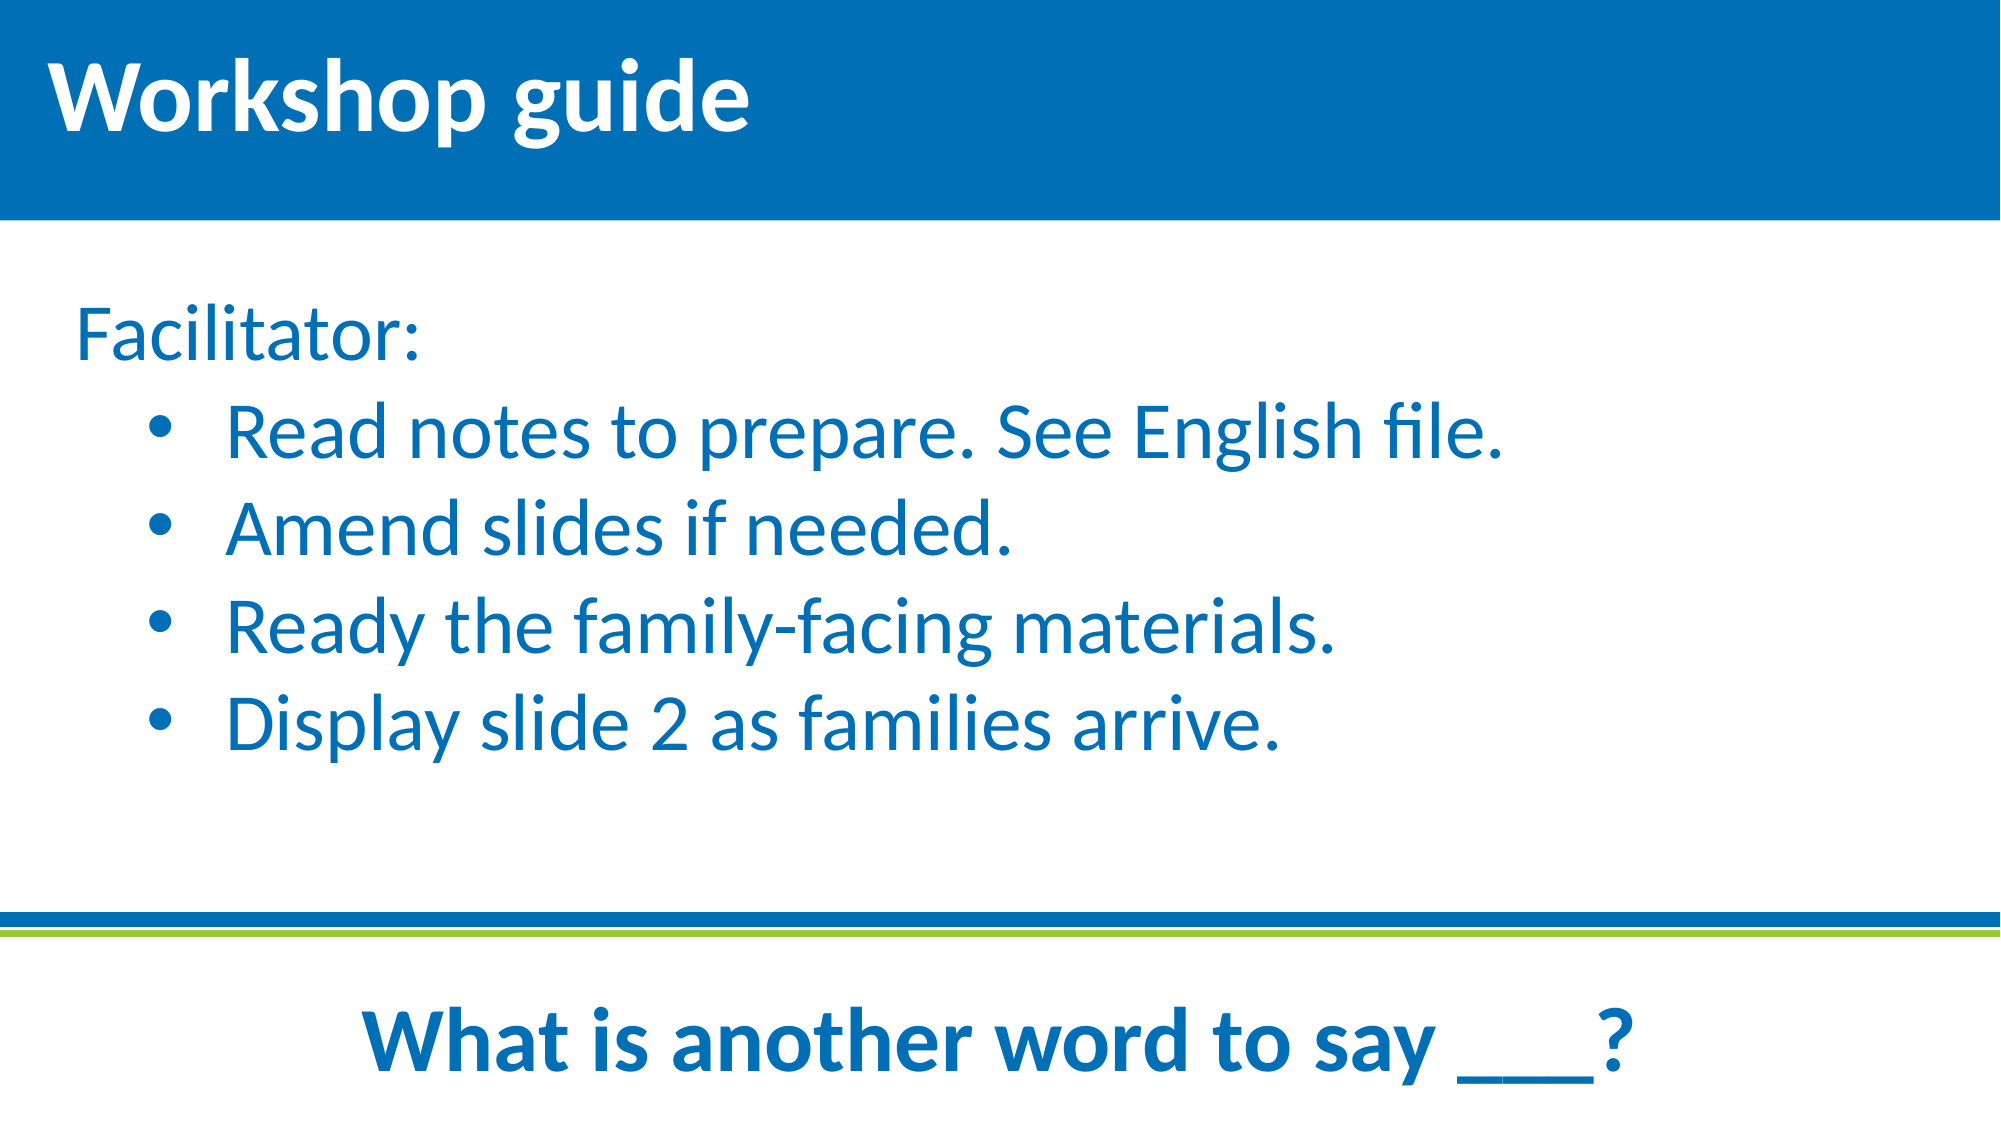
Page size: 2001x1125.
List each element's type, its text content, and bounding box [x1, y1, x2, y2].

list Facilitator: Read notes to prepare. See English file. Amend slides if needed. Ready the family-facing materials. Display slide 2 as families arrive. [0, 271, 2000, 850]
list What is another word to say ___? [0, 945, 2000, 1125]
title Workshop guide [2, 0, 1505, 200]
